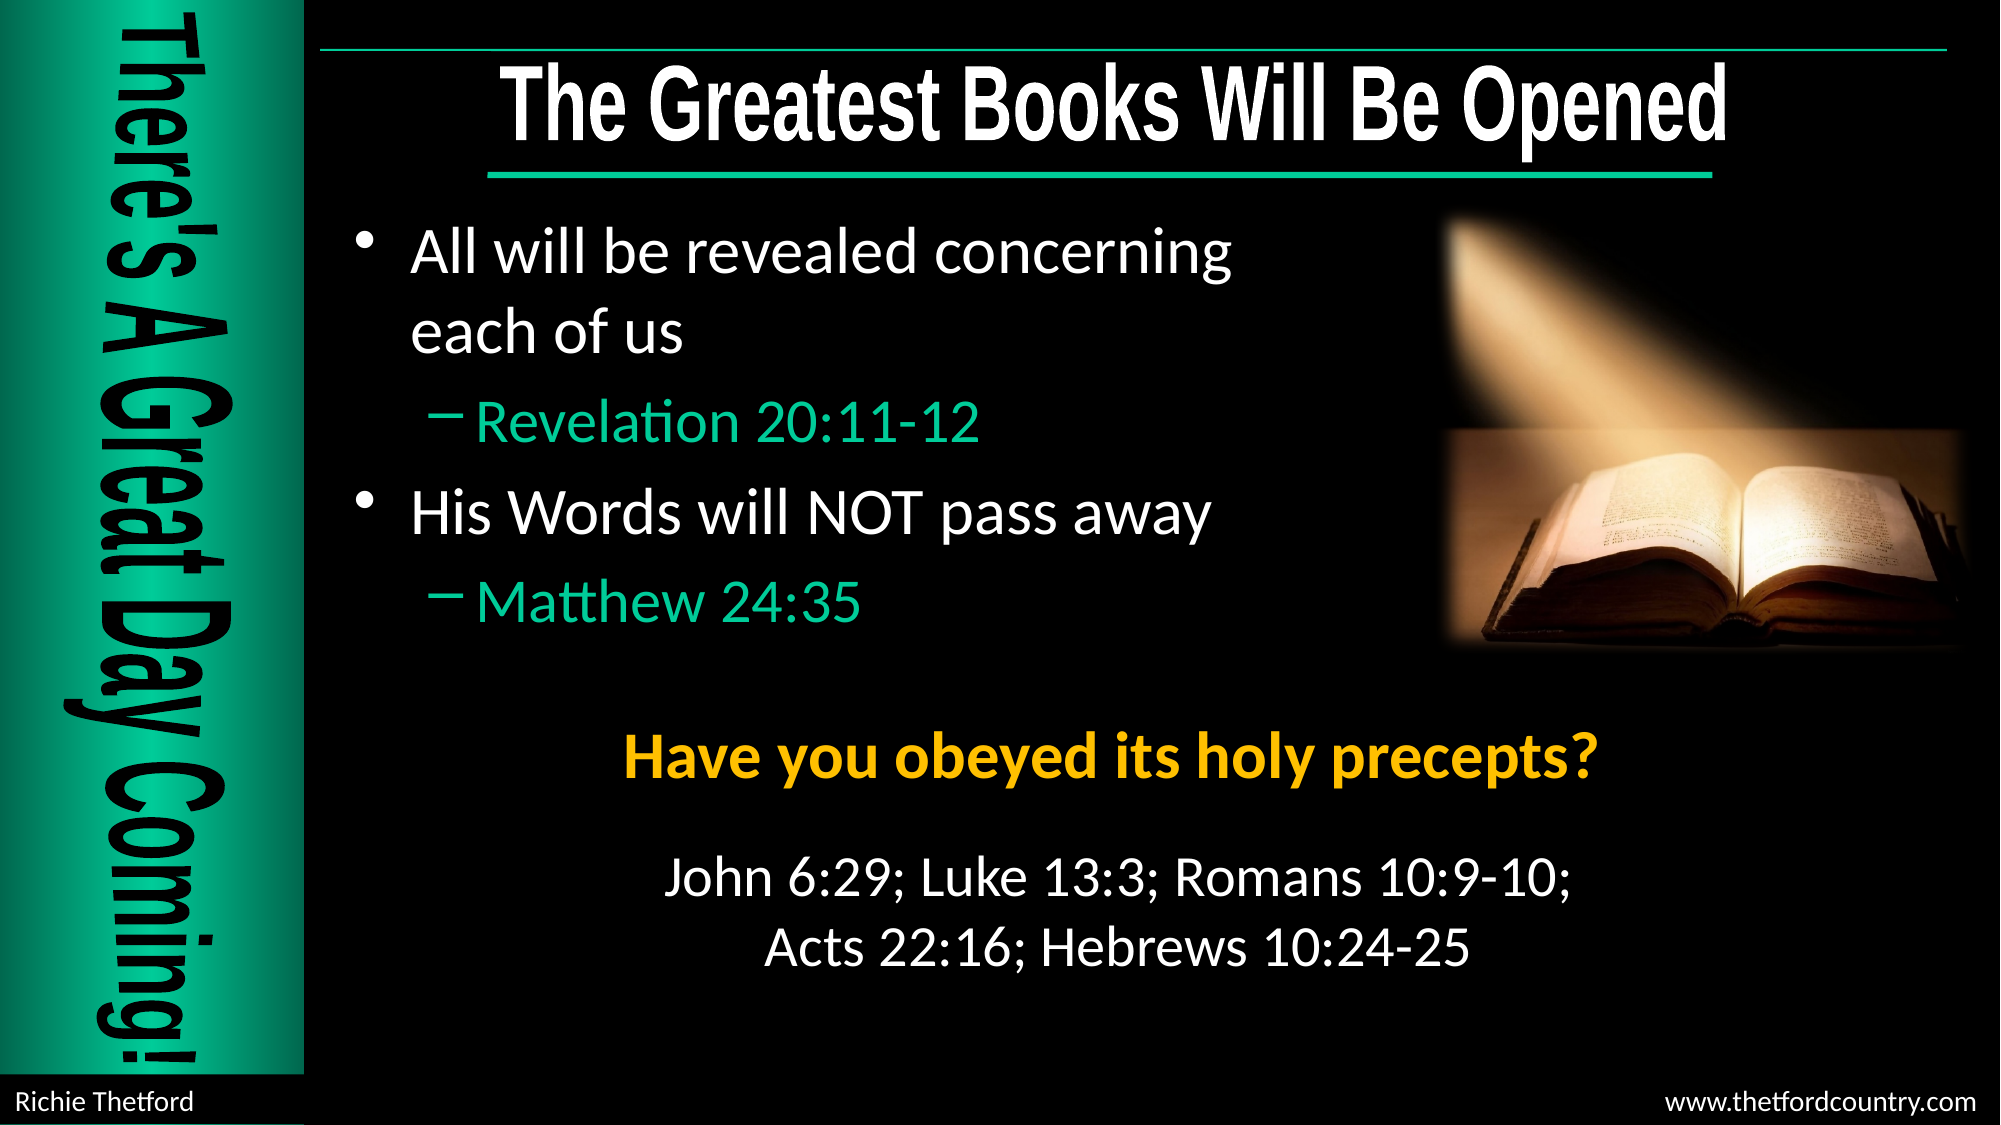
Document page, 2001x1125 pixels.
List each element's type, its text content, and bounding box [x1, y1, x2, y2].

text_box Richie Thetford www.thetfordcountry.com [0, 1074, 2000, 1125]
text_box Have you obeyed its holy precepts? [500, 704, 1725, 800]
list All will be revealed concerning each of us Revelation 20:11-12 His Words will NOT pass away Matthew 24:35 [338, 200, 1434, 675]
text_box John 6:29; Luke 13:3; Romans 10:9-10; Acts 22:16; Hebrews 10:24-25 [524, 830, 1713, 986]
picture [1433, 201, 1976, 656]
